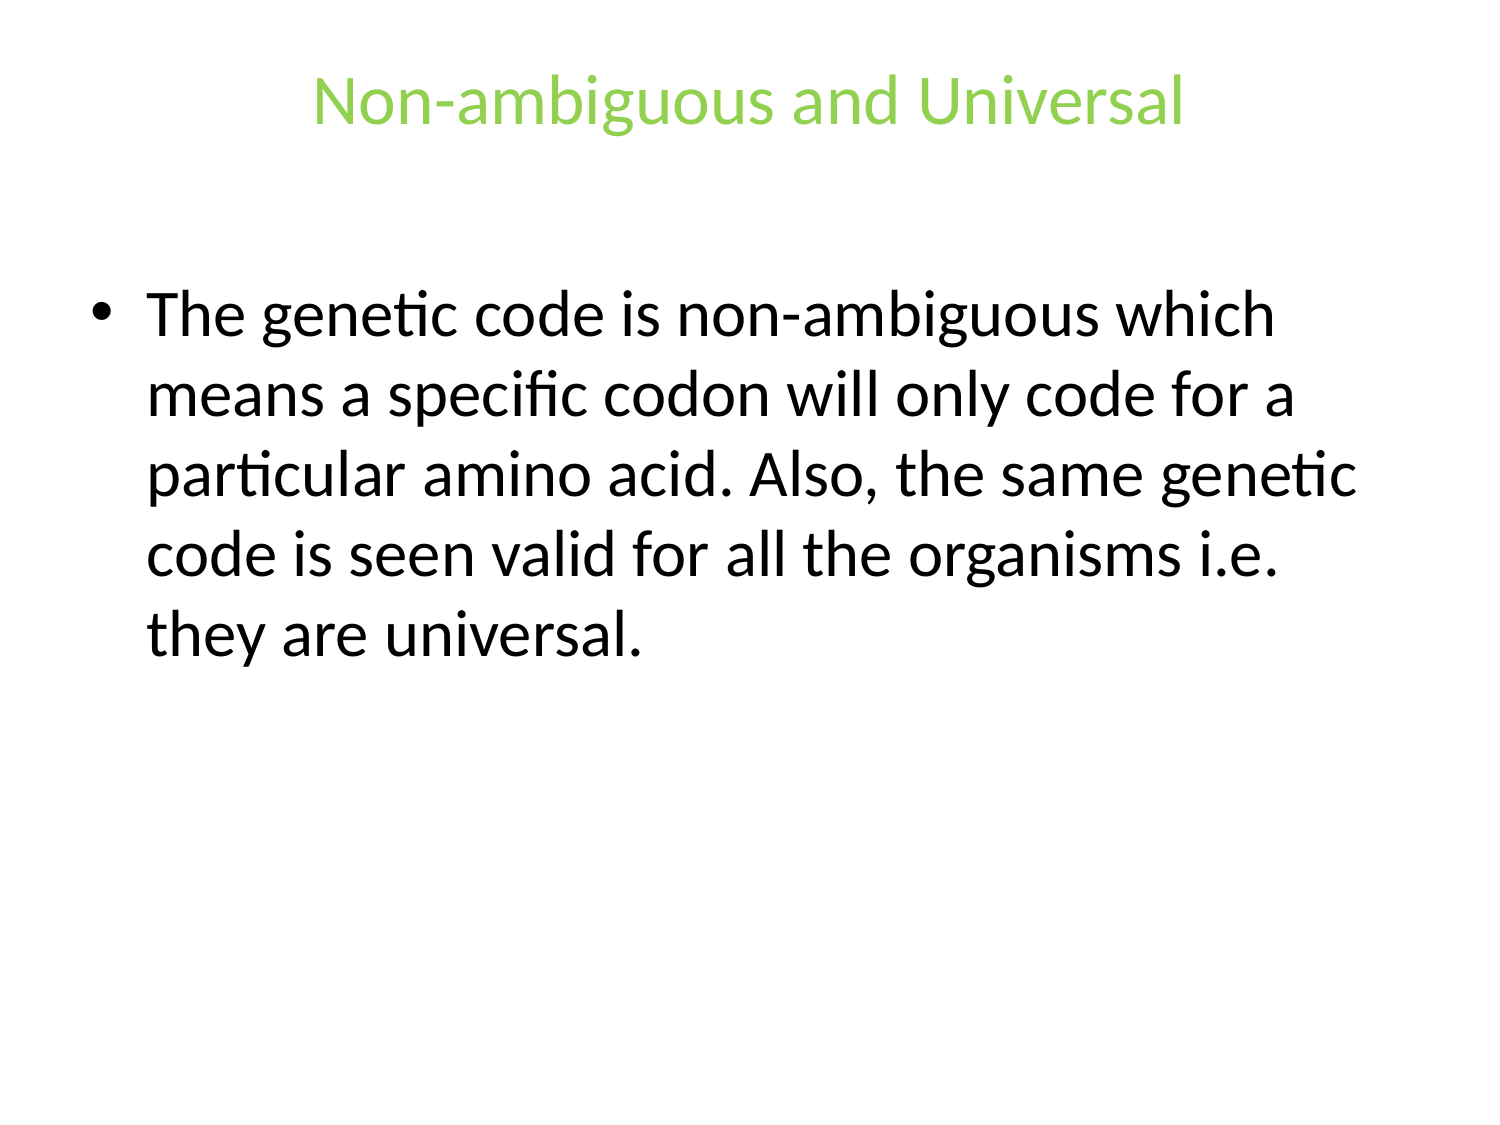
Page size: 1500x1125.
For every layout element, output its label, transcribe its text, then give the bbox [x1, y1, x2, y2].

title Non-ambiguous and Universal [75, 45, 1425, 233]
list The genetic code is non-ambiguous which means a specific codon will only code for a particular amino acid. Also, the same genetic code is seen valid for all the organisms i.e. they are universal. [75, 262, 1425, 1005]
